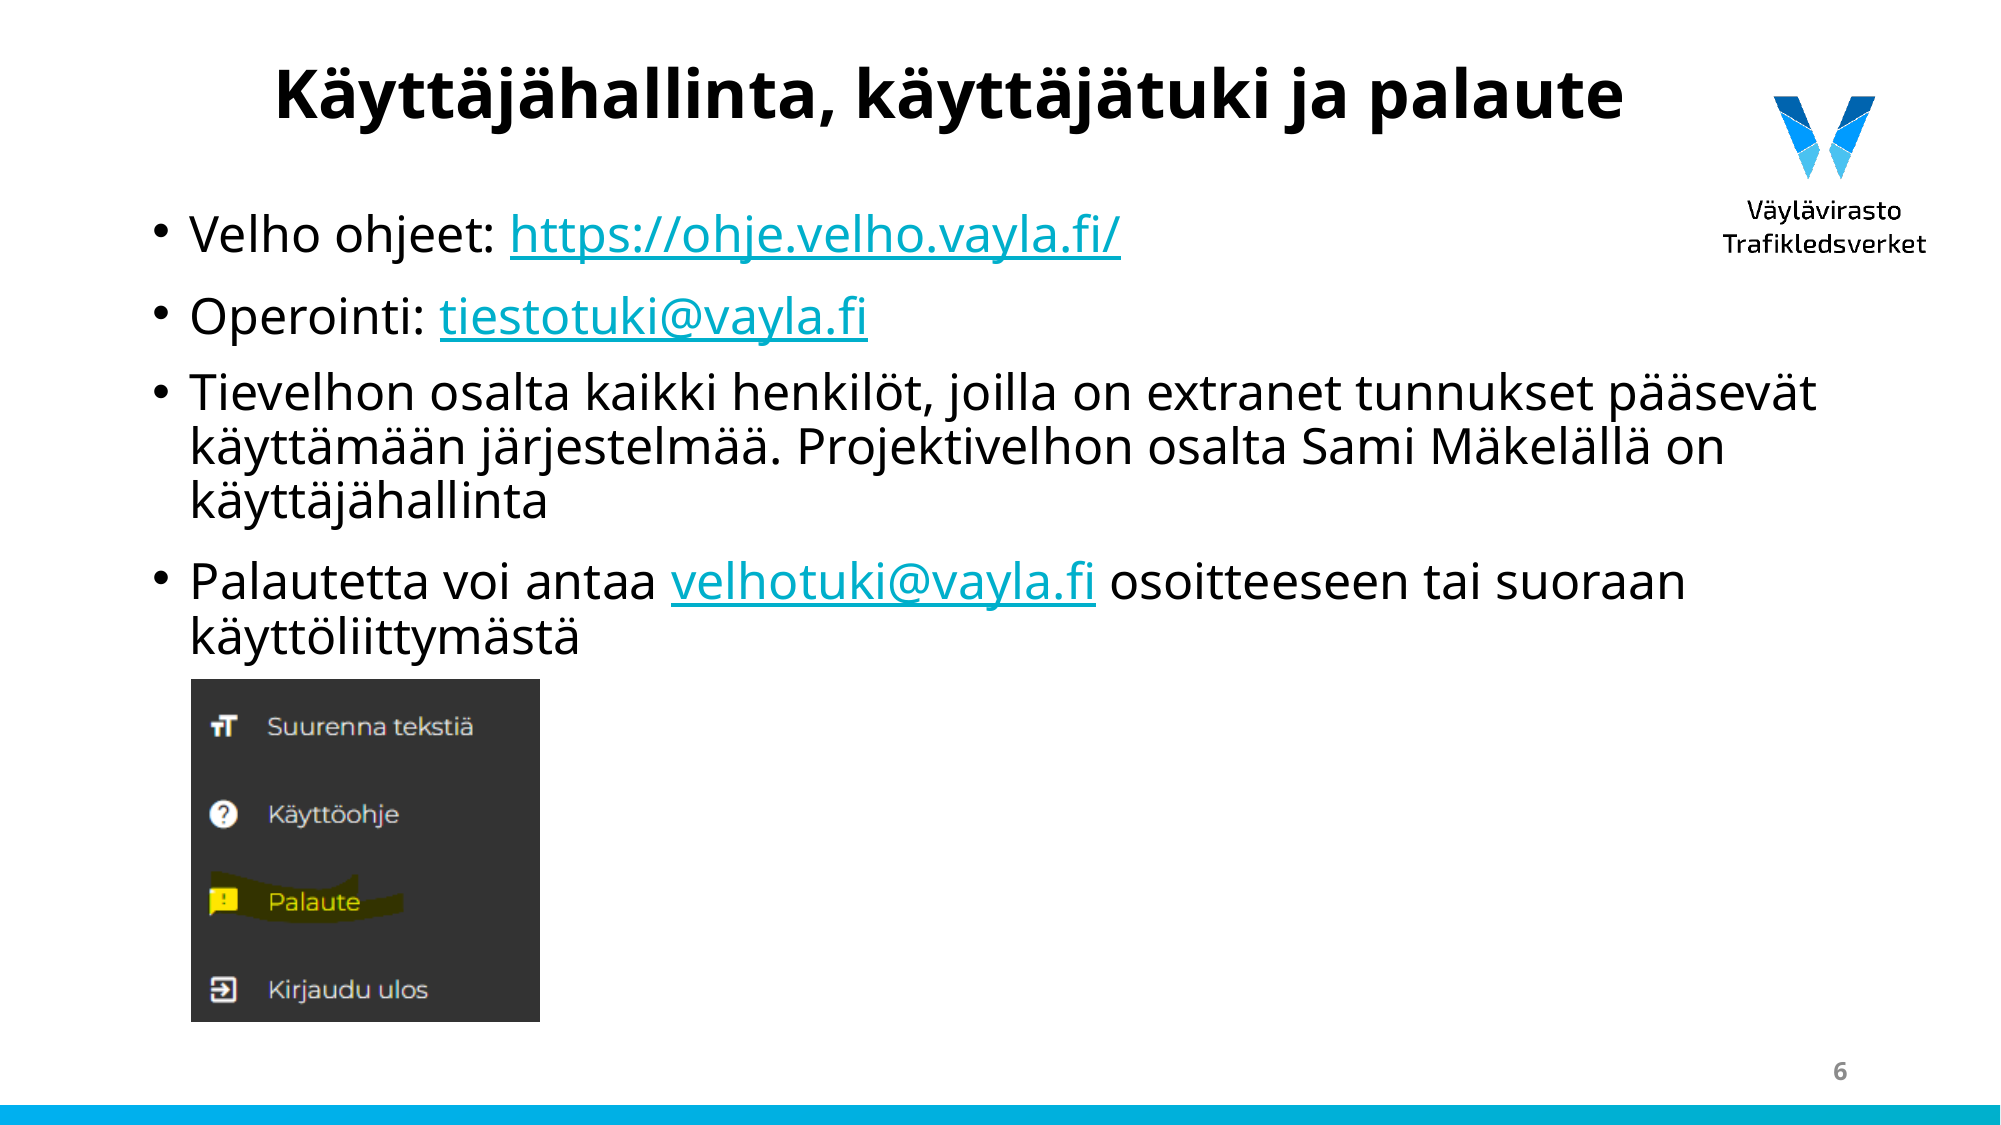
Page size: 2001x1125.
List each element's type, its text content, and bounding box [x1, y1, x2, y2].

picture [1683, 57, 1967, 294]
list Velho ohjeet: https://ohje.velho.vayla.fi/ Operointi: tiestotuki@vayla.fi Tievelhon osalta kaikki henkilöt, joilla on extranet tunnukset pääsevät käyttämään järjestelmää. Projektivelhon osalta Sami Mäkelällä on käyttäjähallinta Palautetta voi antaa velhotuki@vayla.fi osoitteeseen tai suoraan käyttöliittymästä [137, 195, 1858, 971]
slide_number 6 [1777, 1042, 1863, 1103]
title Käyttäjähallinta, käyttäjätuki ja palaute [258, 48, 1653, 144]
picture [191, 679, 540, 1022]
